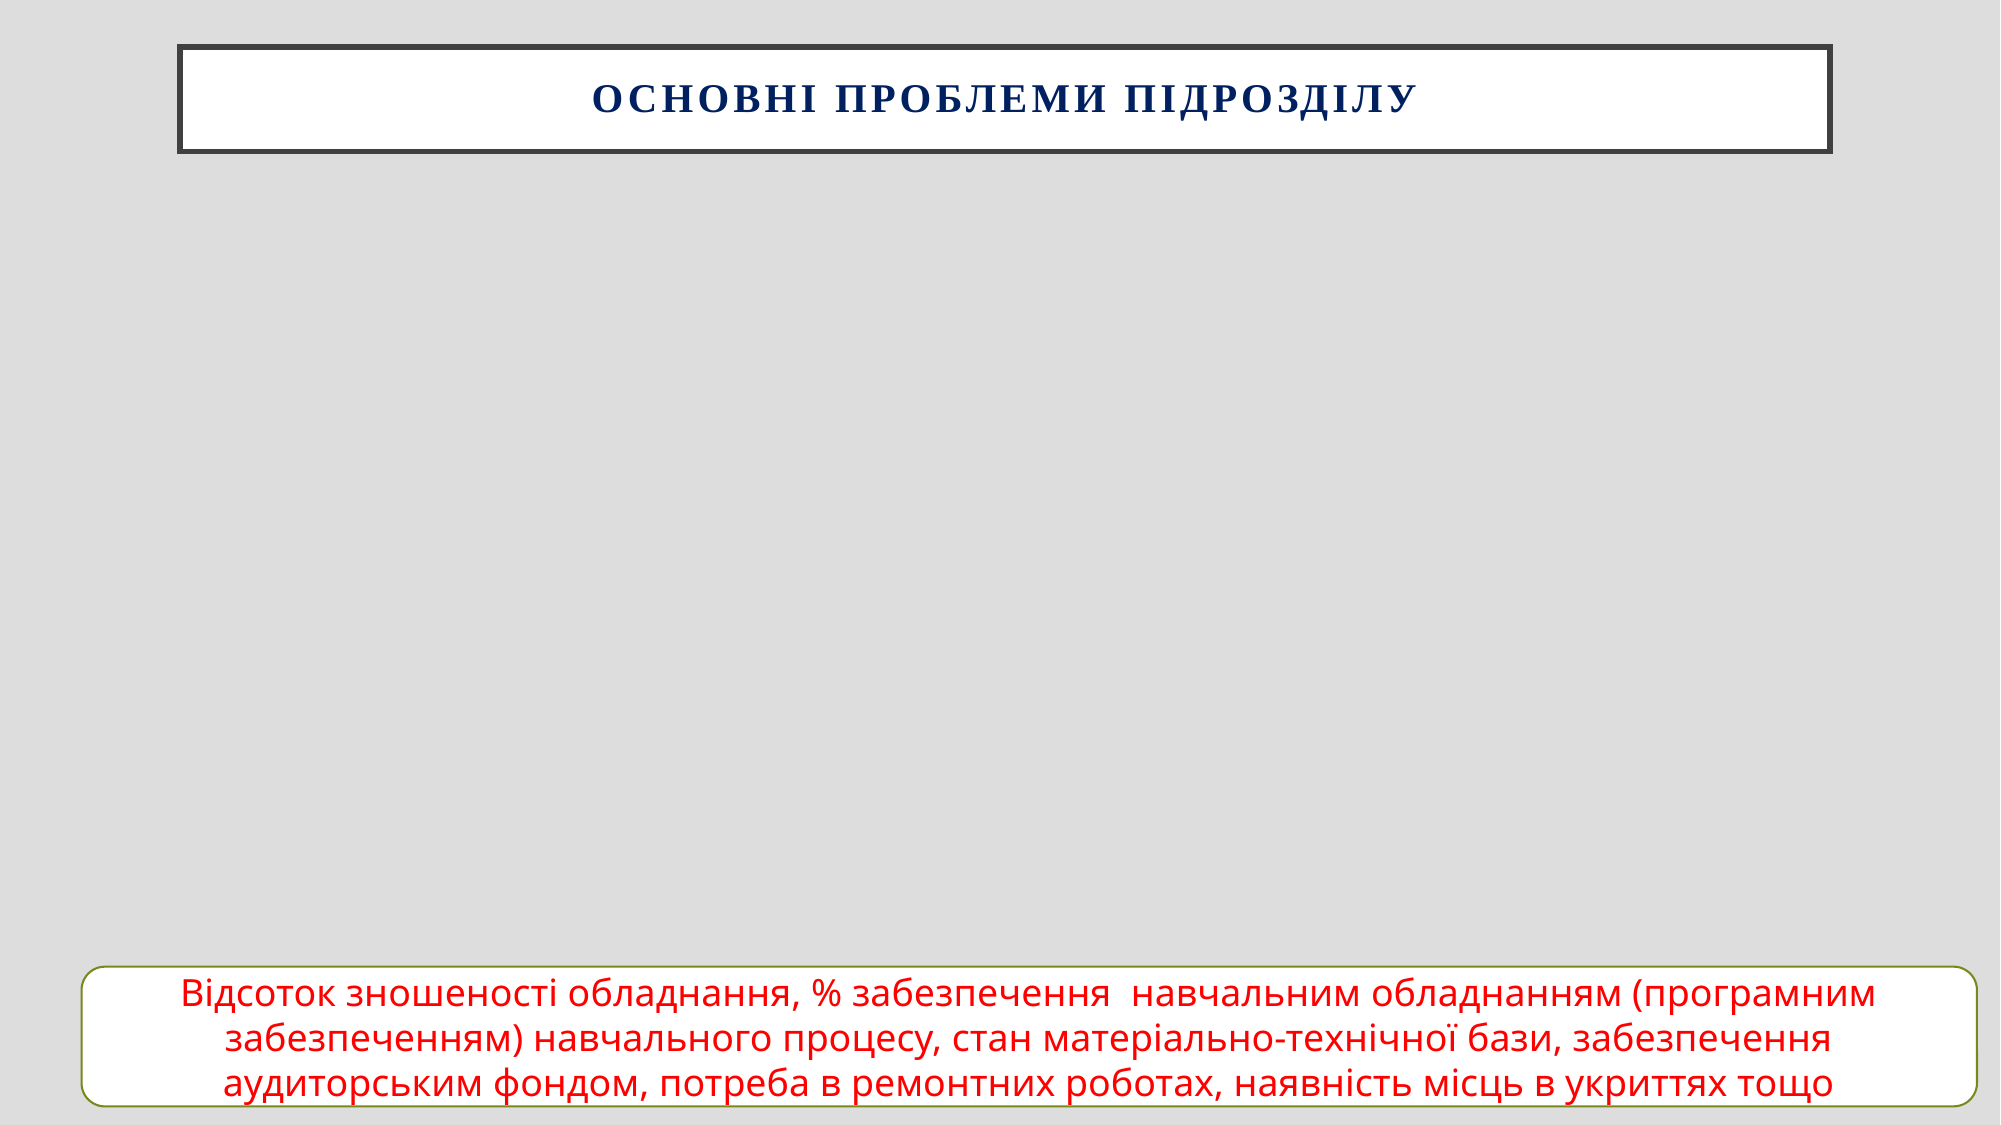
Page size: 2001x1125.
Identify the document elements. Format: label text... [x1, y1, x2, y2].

text_box Відсоток зношеності обладнання, % забезпечення навчальним обладнанням (програмним забезпеченням) навчального процесу, стан матеріально-технічної бази, забезпечення аудиторським фондом, потреба в ремонтних роботах, наявність місць в укриттях тощо [80, 965, 1979, 1108]
title Основні проблеми підрозділу [177, 44, 1833, 154]
